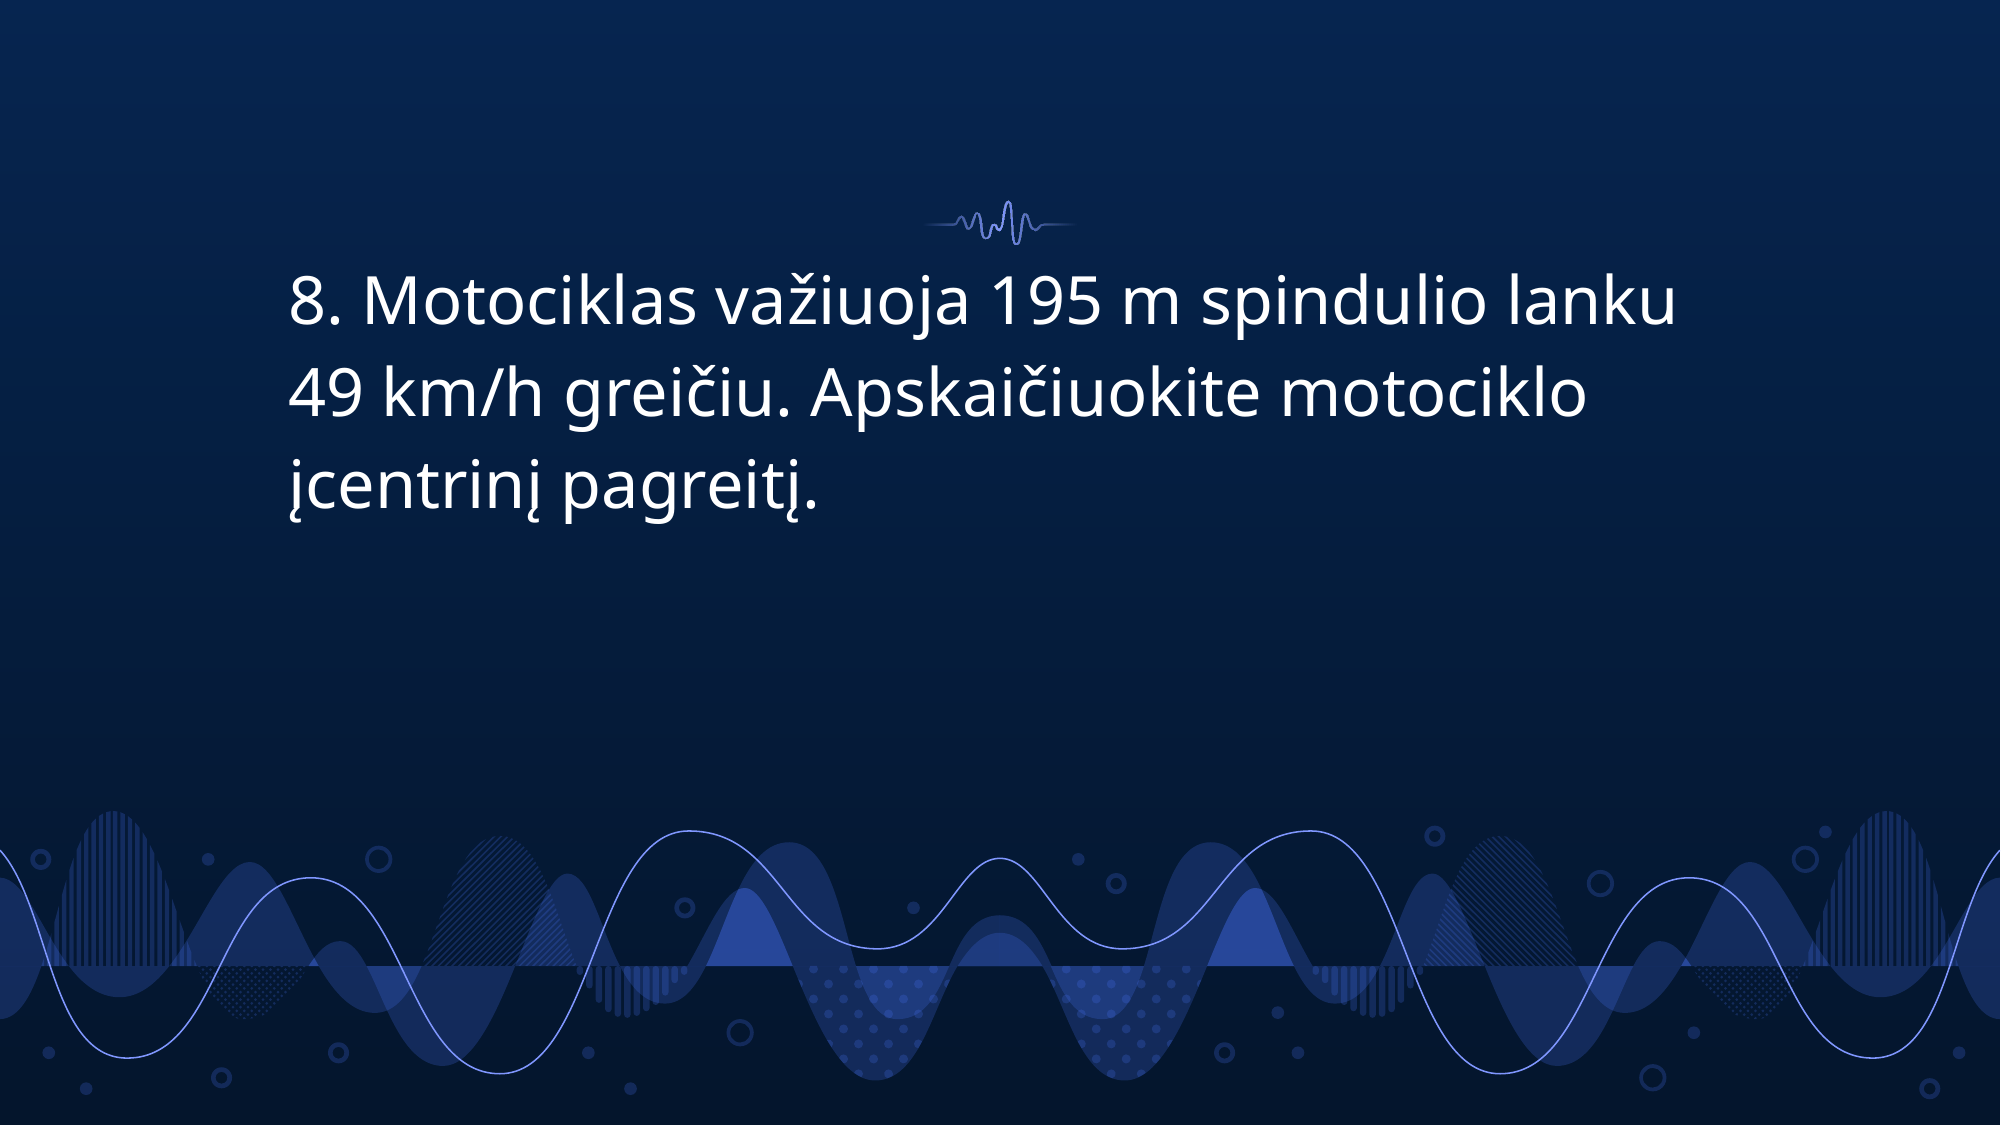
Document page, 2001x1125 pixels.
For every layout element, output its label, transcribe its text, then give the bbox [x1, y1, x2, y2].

list 8. Motociklas važiuoja 195 m spindulio lanku 49 km/h greičiu. Apskaičiuokite motociklo įcentrinį pagreitį. [271, 246, 1729, 897]
